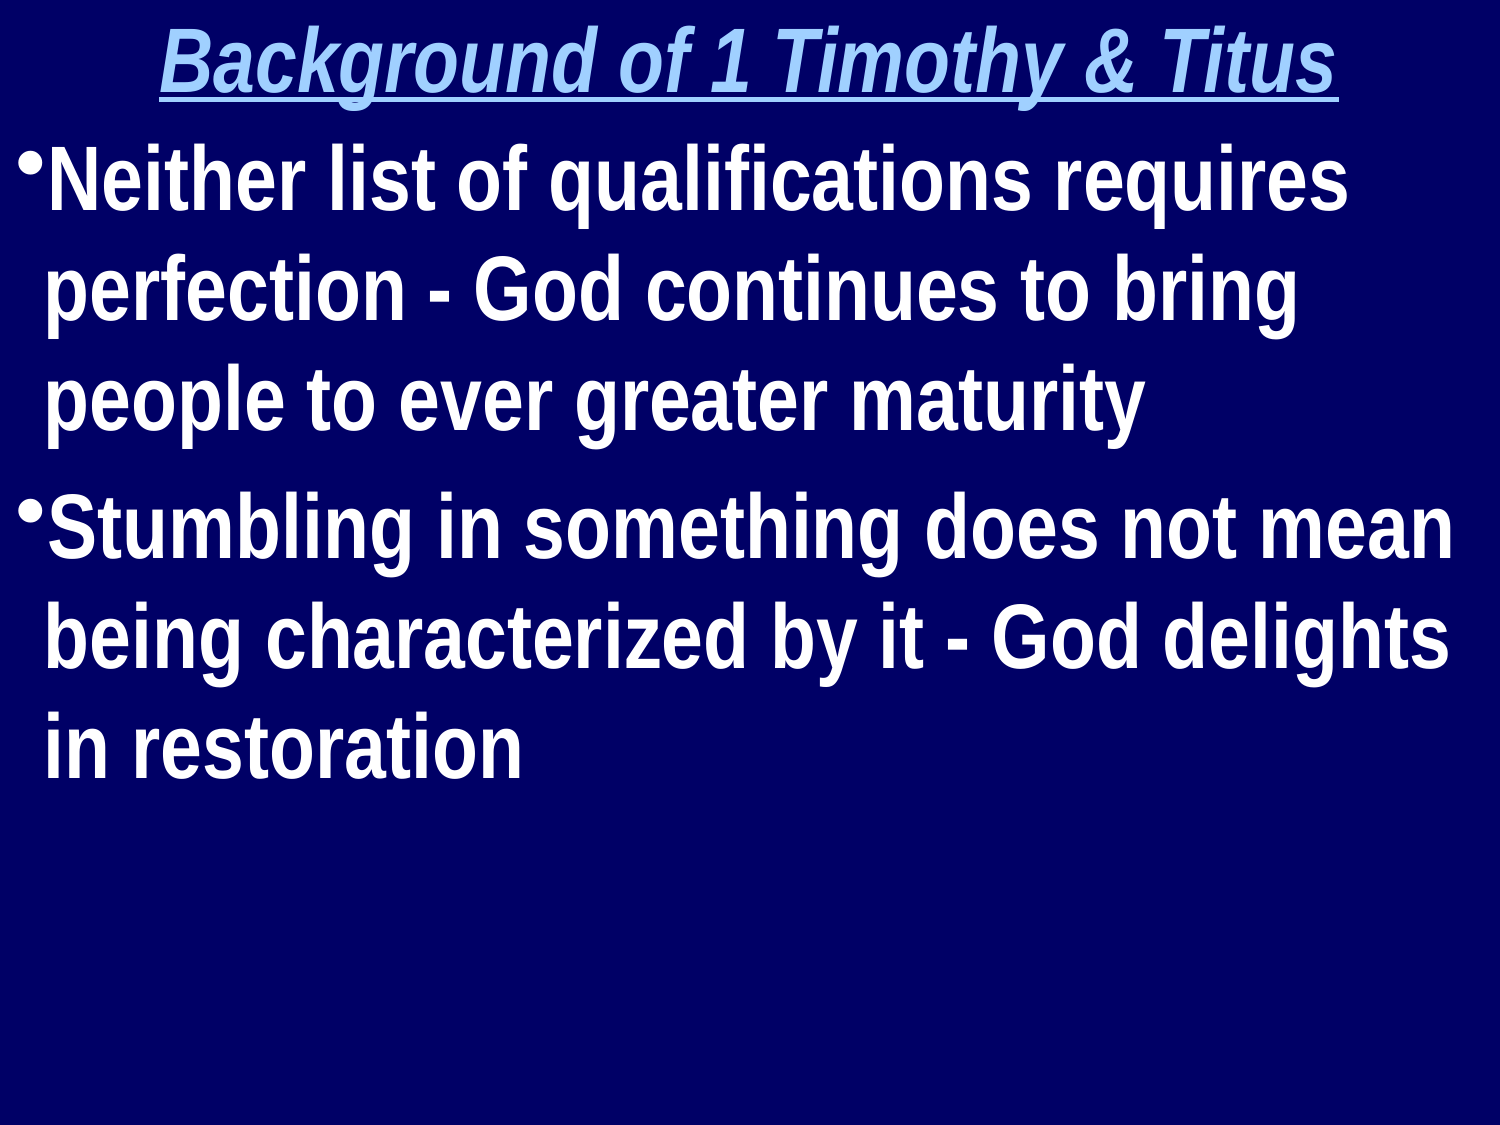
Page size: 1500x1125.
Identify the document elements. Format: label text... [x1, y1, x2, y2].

list Neither list of qualifications requires perfection - God continues to bring people to ever greater maturity Stumbling in something does not mean being characterized by it - God delights in restoration [0, 111, 1500, 1125]
title Background of 1 Timothy & Titus [0, 0, 1500, 111]
